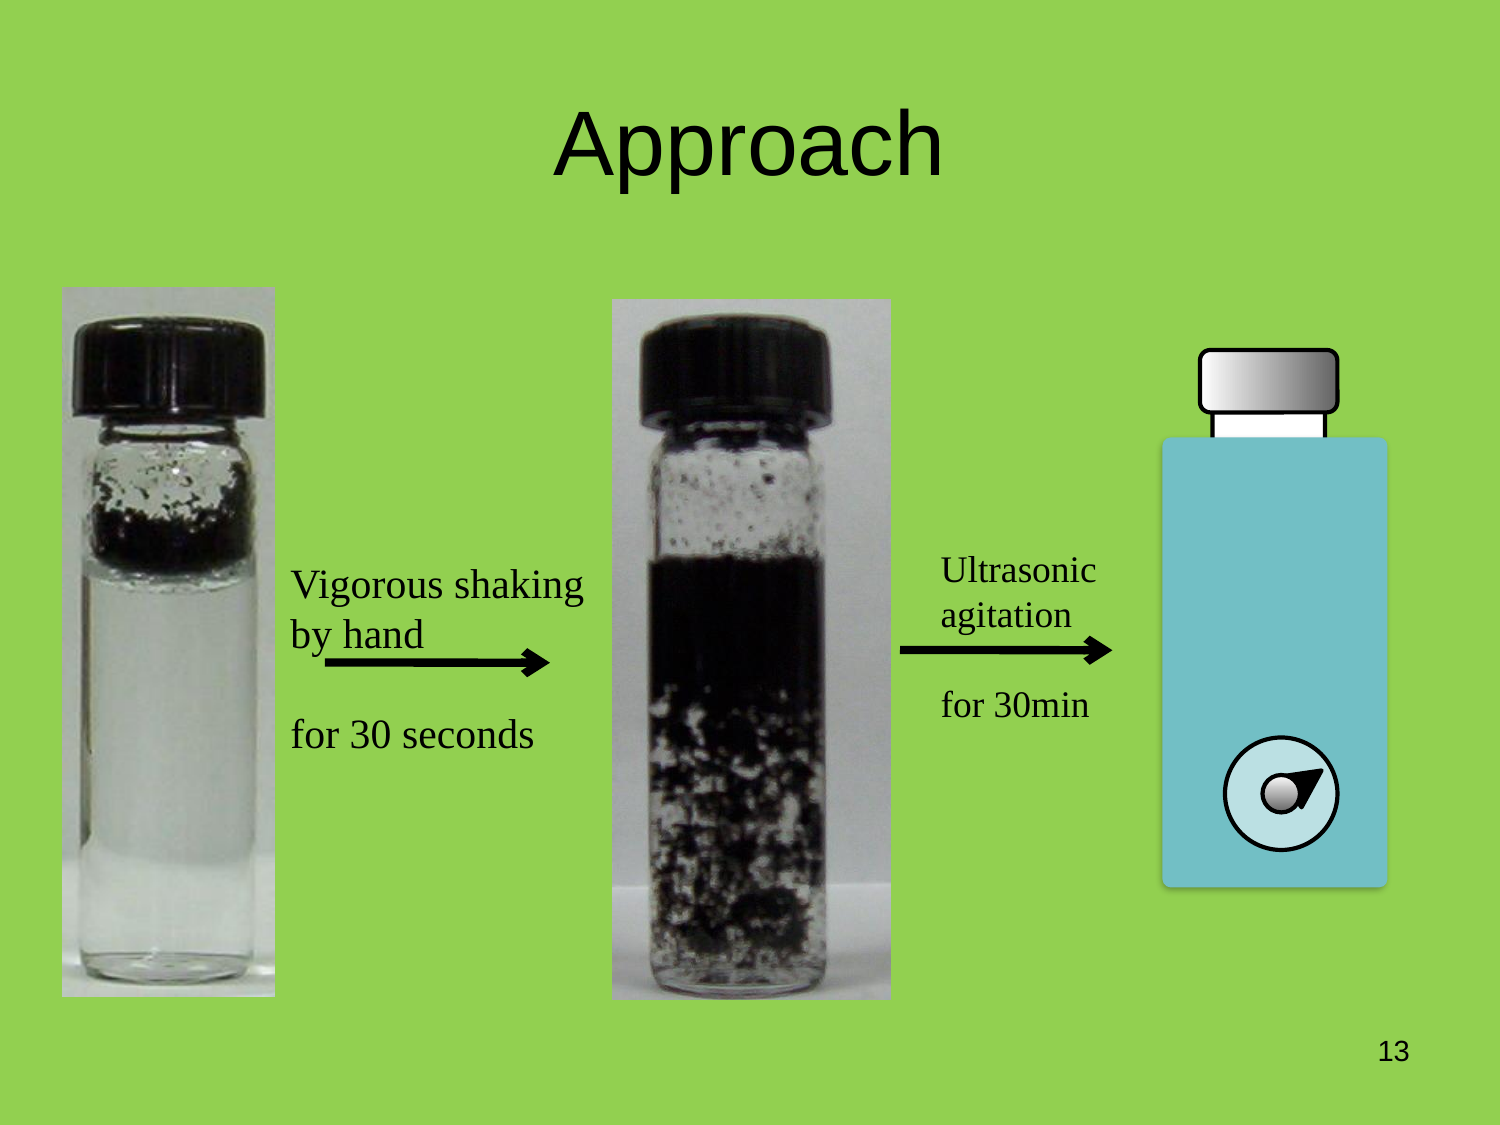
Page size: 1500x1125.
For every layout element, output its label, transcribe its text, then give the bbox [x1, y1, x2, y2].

text_box [1197, 347, 1340, 415]
text_box [1288, 768, 1324, 810]
title Approach [74, 44, 1426, 233]
text_box [1260, 772, 1303, 815]
text_box [1222, 735, 1340, 853]
picture [612, 299, 891, 1001]
text_box [1160, 435, 1390, 890]
picture [62, 287, 276, 997]
text_box Ultrasonic agitation for 30min [925, 537, 1122, 733]
text_box Vigorous shaking by hand for 30 seconds [279, 549, 600, 765]
text_box [1210, 415, 1328, 435]
slide_number 13 [1074, 1024, 1426, 1103]
